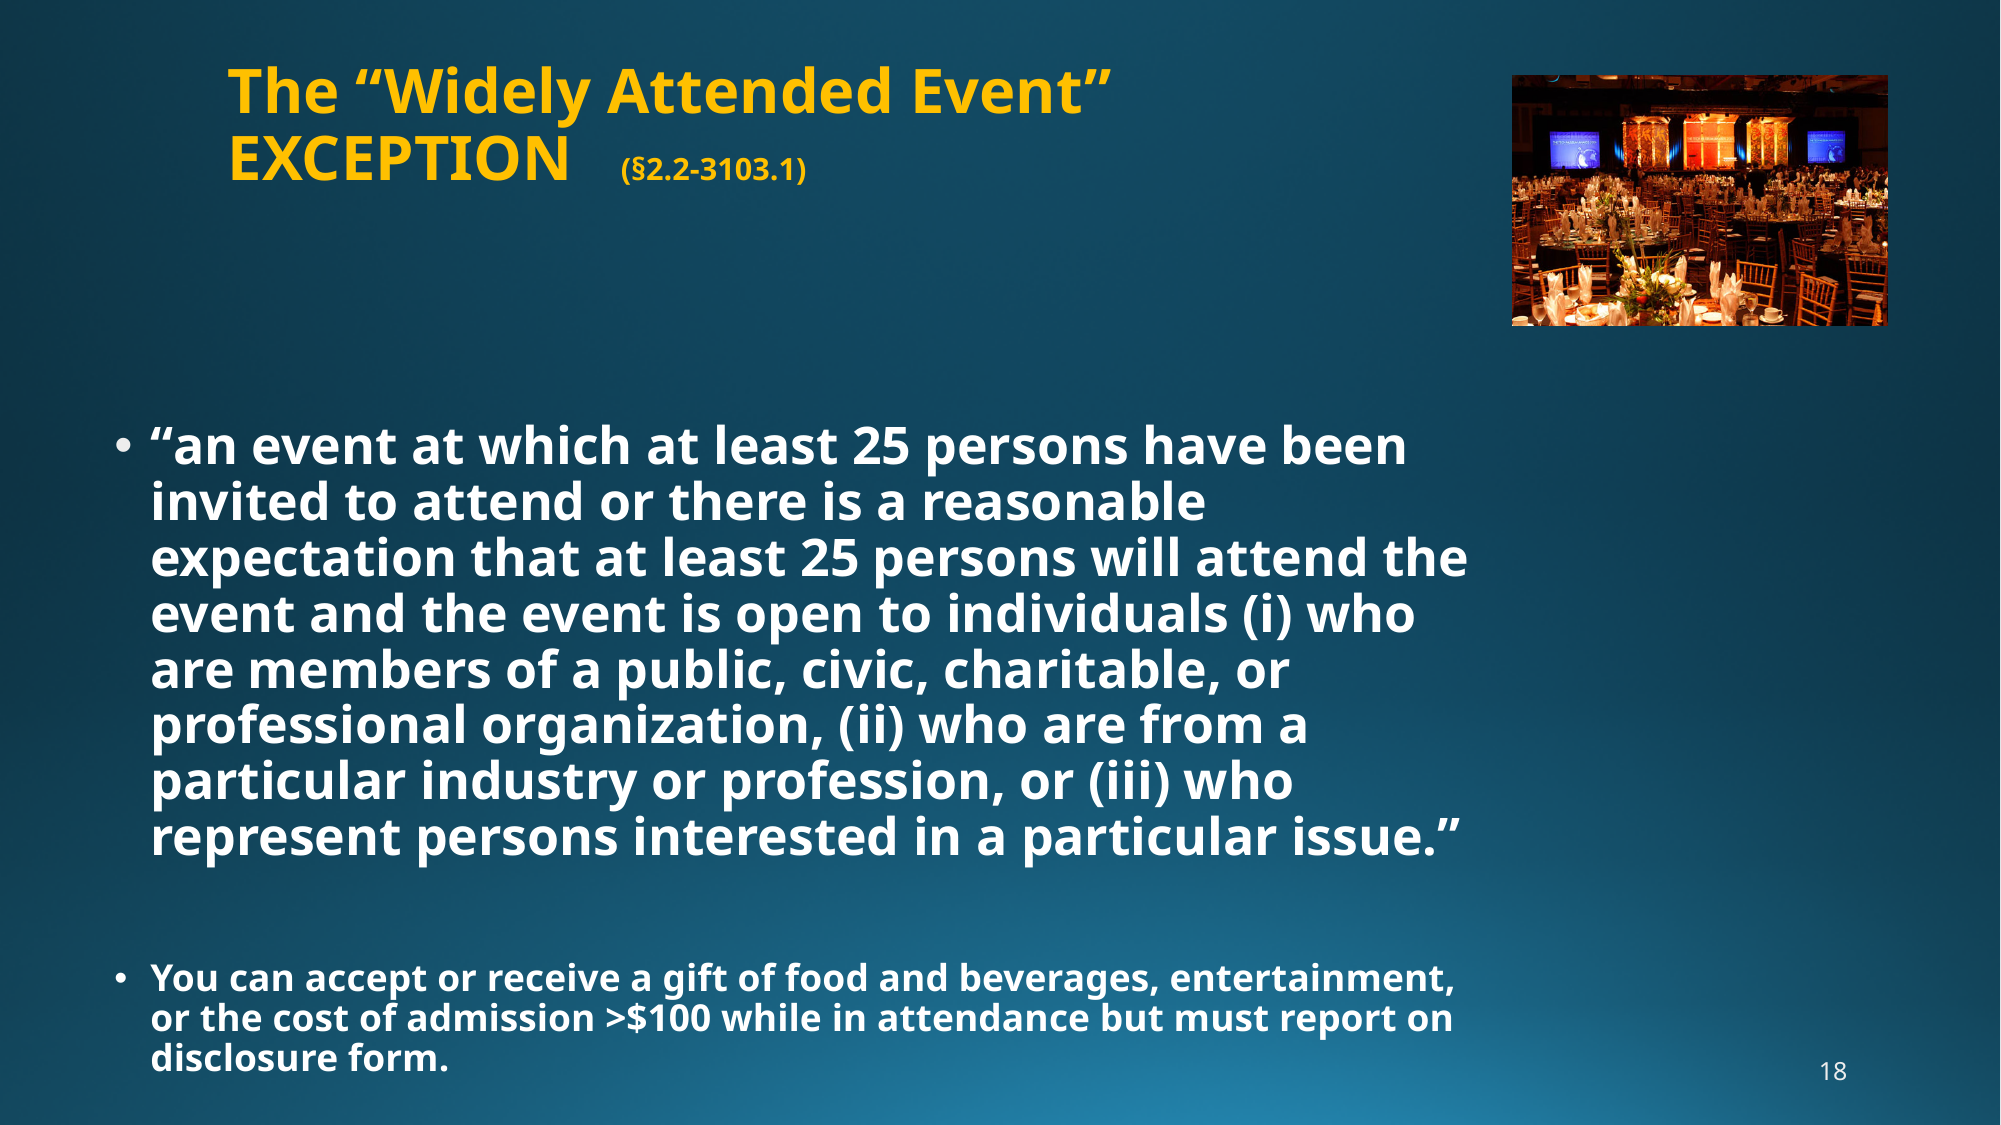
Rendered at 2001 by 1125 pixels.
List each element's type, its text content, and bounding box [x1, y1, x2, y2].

title The “Widely Attended Event” EXCEPTION (§2.2-3103.1) [212, 52, 1795, 239]
list “an event at which at least 25 persons have been invited to attend or there is a reasonable expectation that at least 25 persons will attend the event and the event is open to individuals (i) who are members of a public, civic, charitable, or professional organization, (ii) who are from a particular industry or profession, or (iii) who represent persons interested in a particular issue.” You can accept or receive a gift of food and beverages, entertainment, or the cost of admission >$100 while in attendance but must report on disclosure form. [99, 412, 1513, 1089]
picture [0, 0, 2001, 1125]
slide_number 18 [1412, 1042, 1863, 1103]
